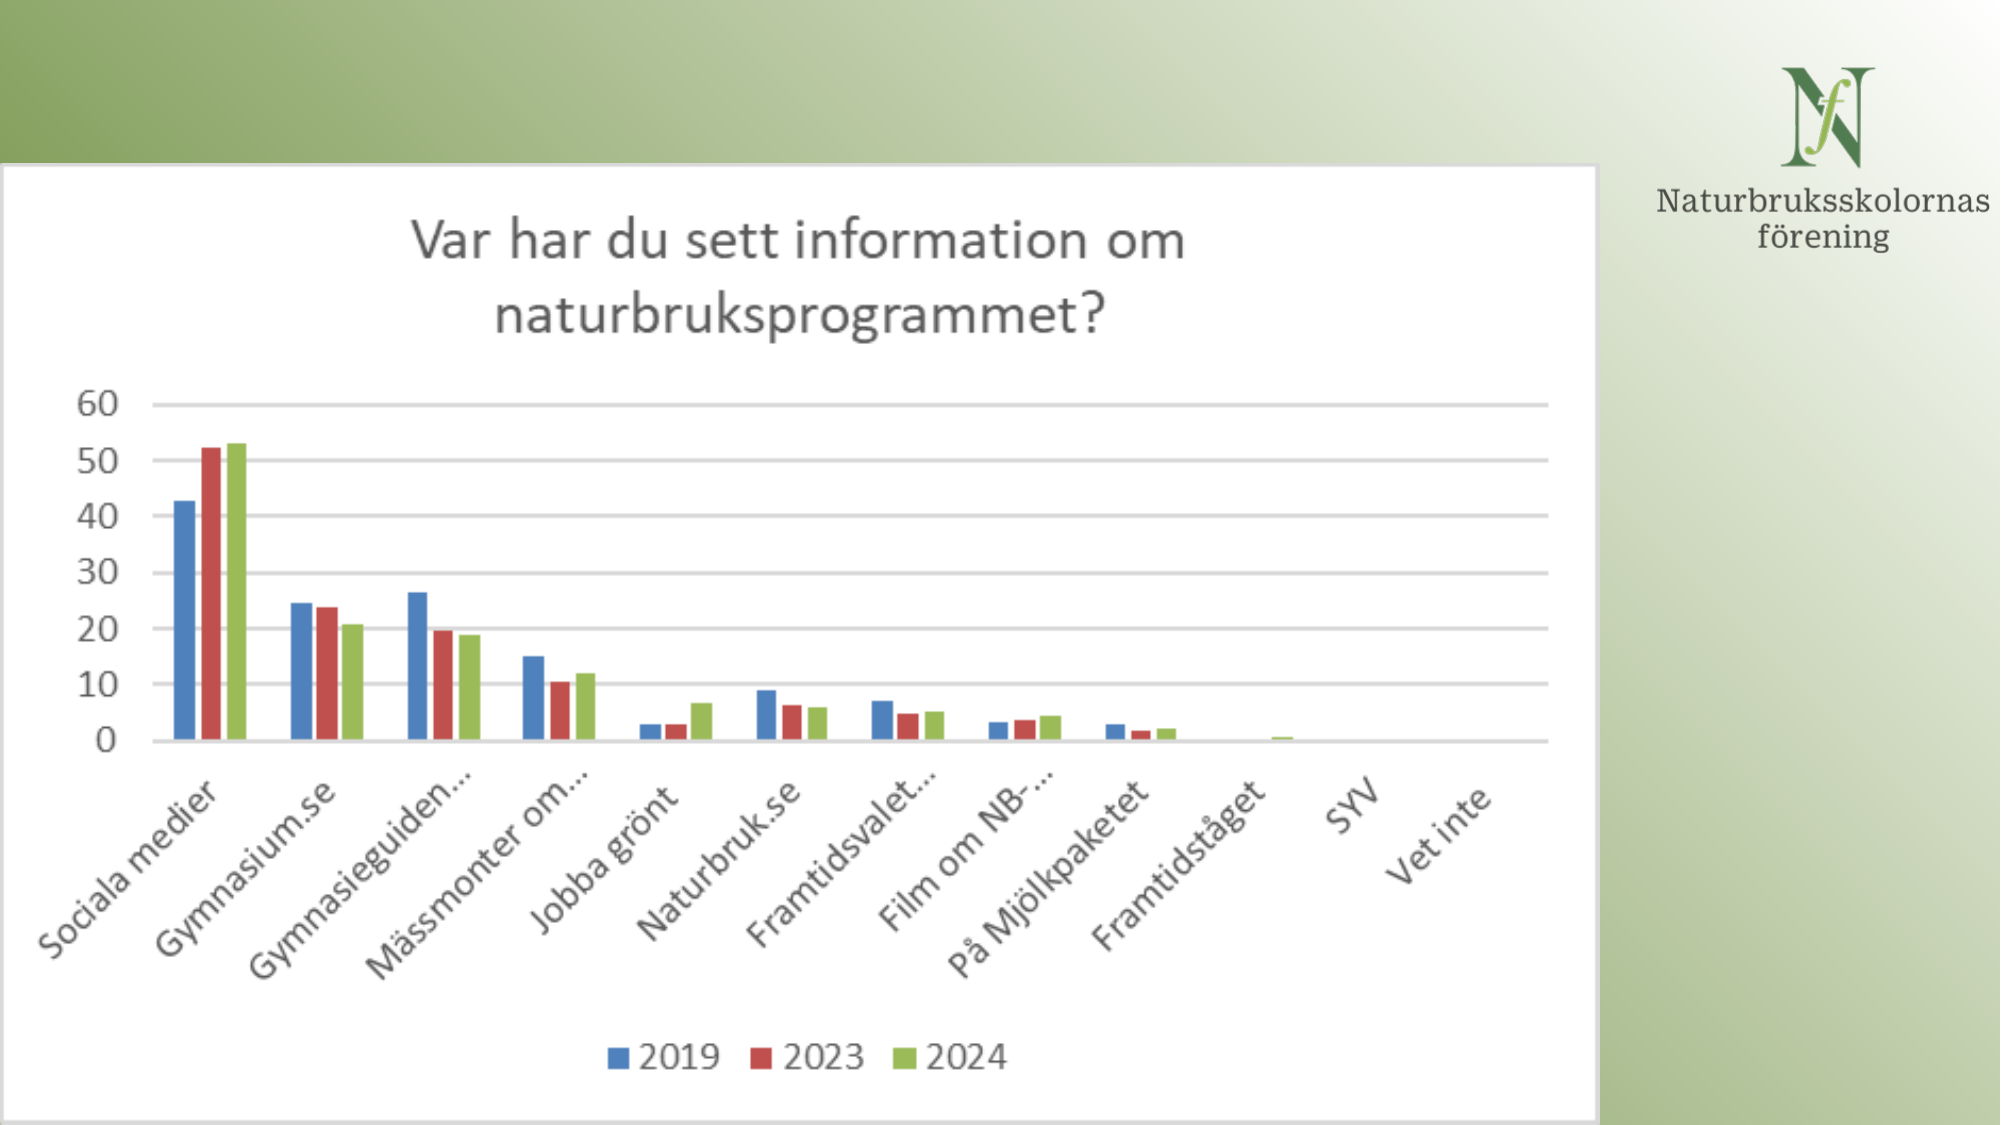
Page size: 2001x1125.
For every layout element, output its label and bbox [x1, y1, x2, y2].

picture [1647, 0, 2000, 341]
text_box [137, 0, 1538, 161]
picture [0, 163, 1600, 1125]
